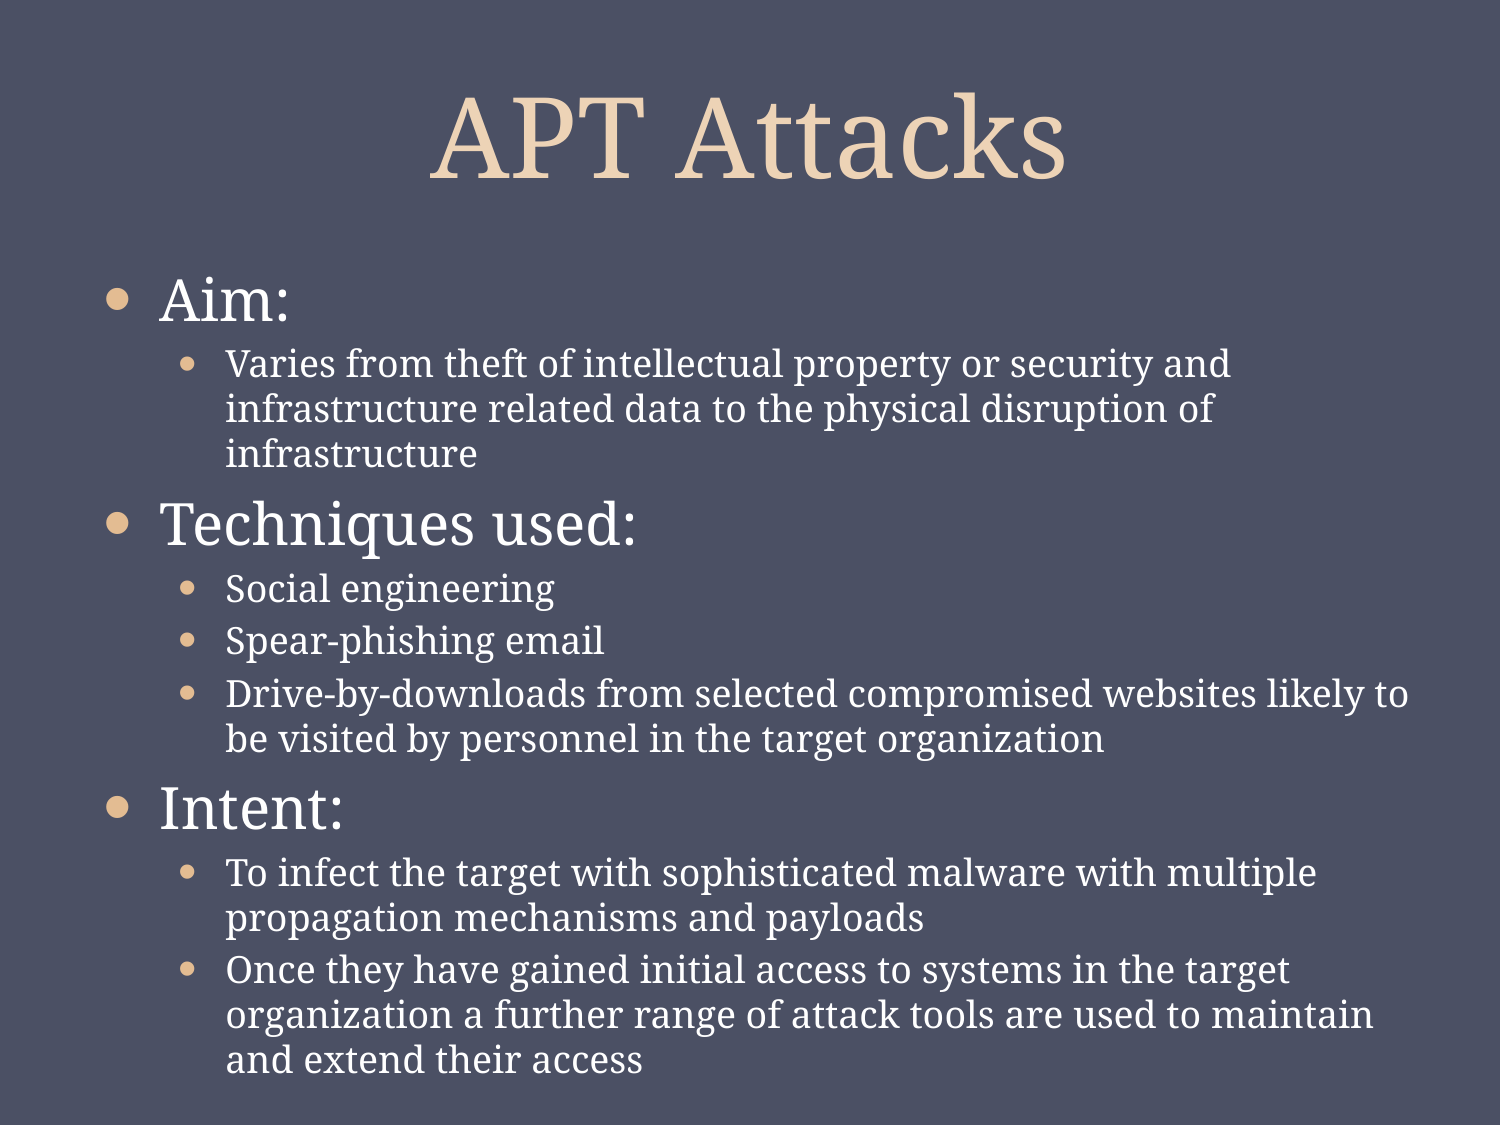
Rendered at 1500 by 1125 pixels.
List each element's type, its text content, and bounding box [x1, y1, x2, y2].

list Aim: Varies from theft of intellectual property or security and infrastructure related data to the physical disruption of infrastructure Techniques used: Social engineering Spear-phishing email Drive-by-downloads from selected compromised websites likely to be visited by personnel in the target organization Intent: To infect the target with sophisticated malware with multiple propagation mechanisms and payloads Once they have gained initial access to systems in the target organization a further range of attack tools are used to maintain and extend their access [88, 255, 1439, 1045]
title APT Attacks [75, 0, 1425, 209]
